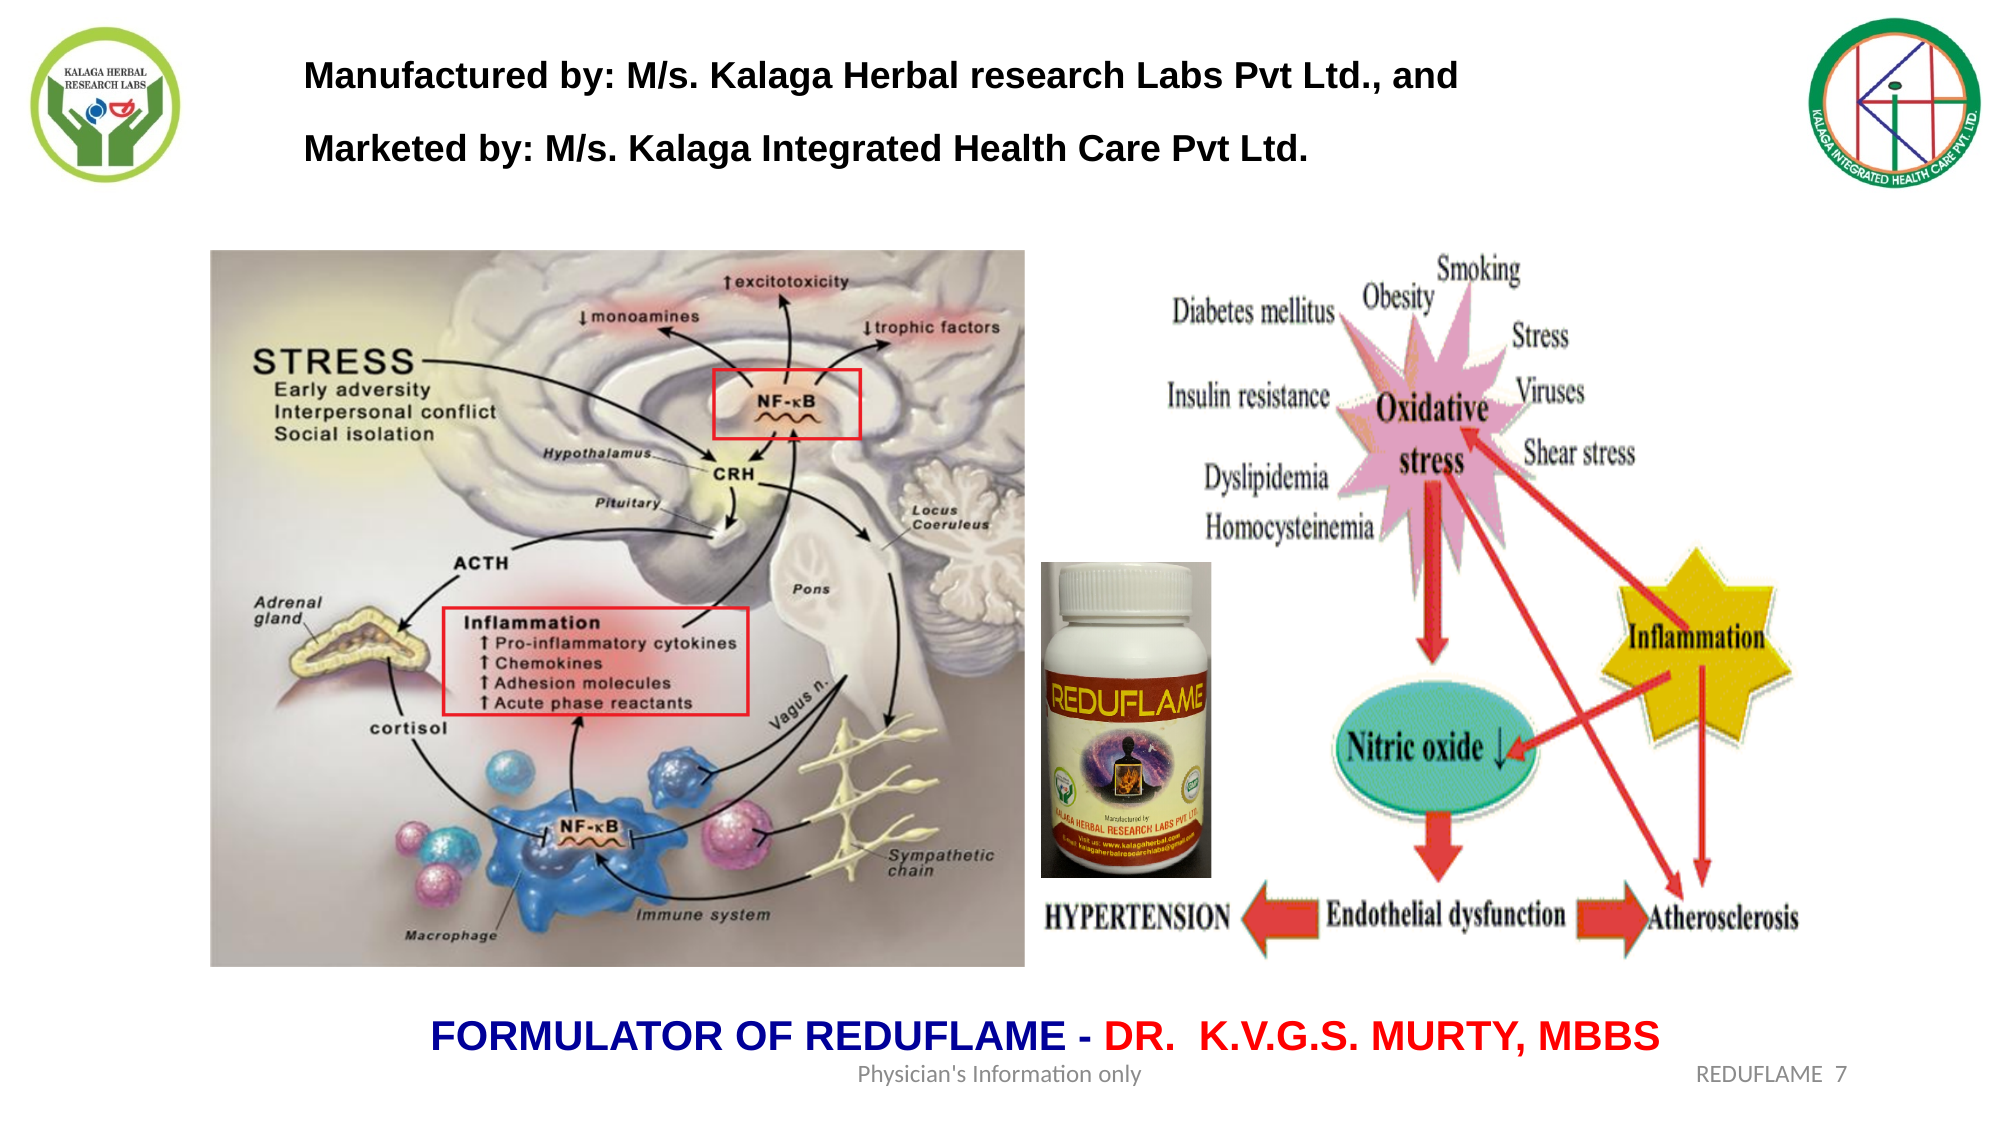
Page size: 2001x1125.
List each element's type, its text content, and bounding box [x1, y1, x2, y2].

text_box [209, 249, 1803, 967]
picture [1807, 17, 1983, 193]
text_box FORMULATOR OF REDUFLAME - DR. K.V.G.S. MURTY, MBBS [415, 1001, 1676, 1066]
footer Physician's Information only [662, 1042, 1338, 1103]
slide_number REDUFLAME 7 [1412, 1042, 1863, 1103]
text_box Manufactured by: M/s. Kalaga Herbal research Labs Pvt Ltd., and Marketed by: M/s. Kalaga Integrated Health Care Pvt Ltd. [288, 37, 1727, 177]
picture [17, 17, 193, 193]
